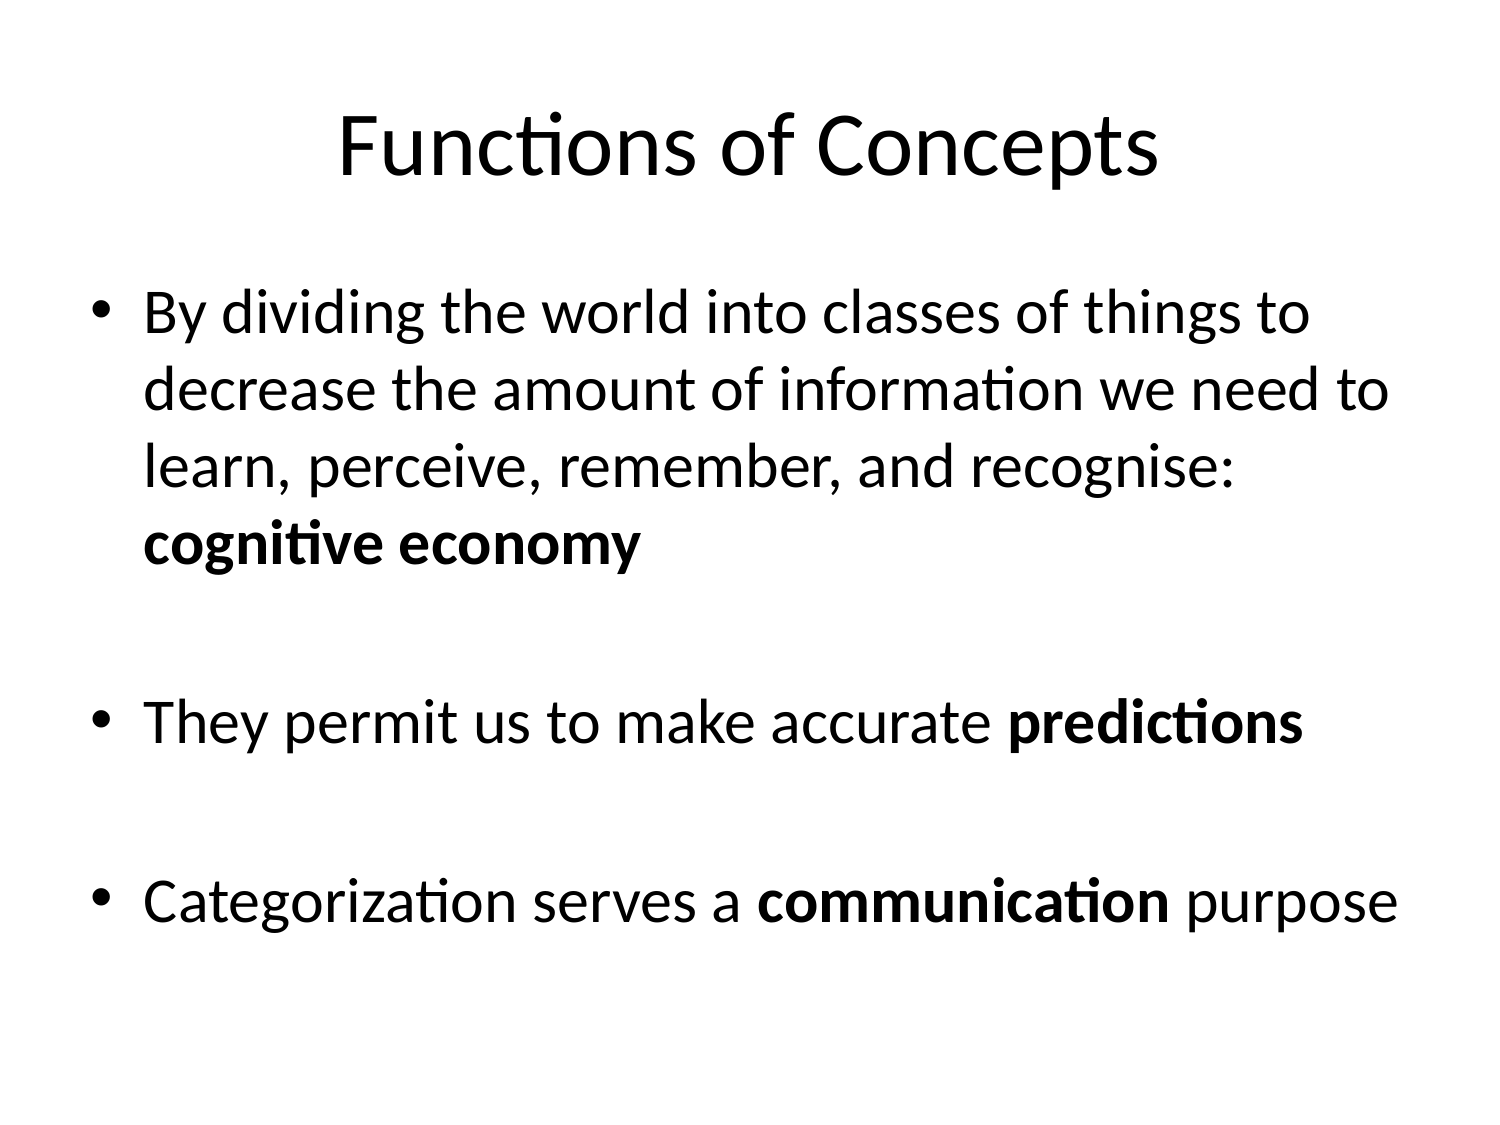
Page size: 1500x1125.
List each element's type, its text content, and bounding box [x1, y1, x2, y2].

title Functions of Concepts [75, 45, 1425, 233]
list By dividing the world into classes of things to decrease the amount of information we need to learn, perceive, remember, and recognise: cognitive economy They permit us to make accurate predictions Categorization serves a communication purpose [75, 262, 1425, 1005]
